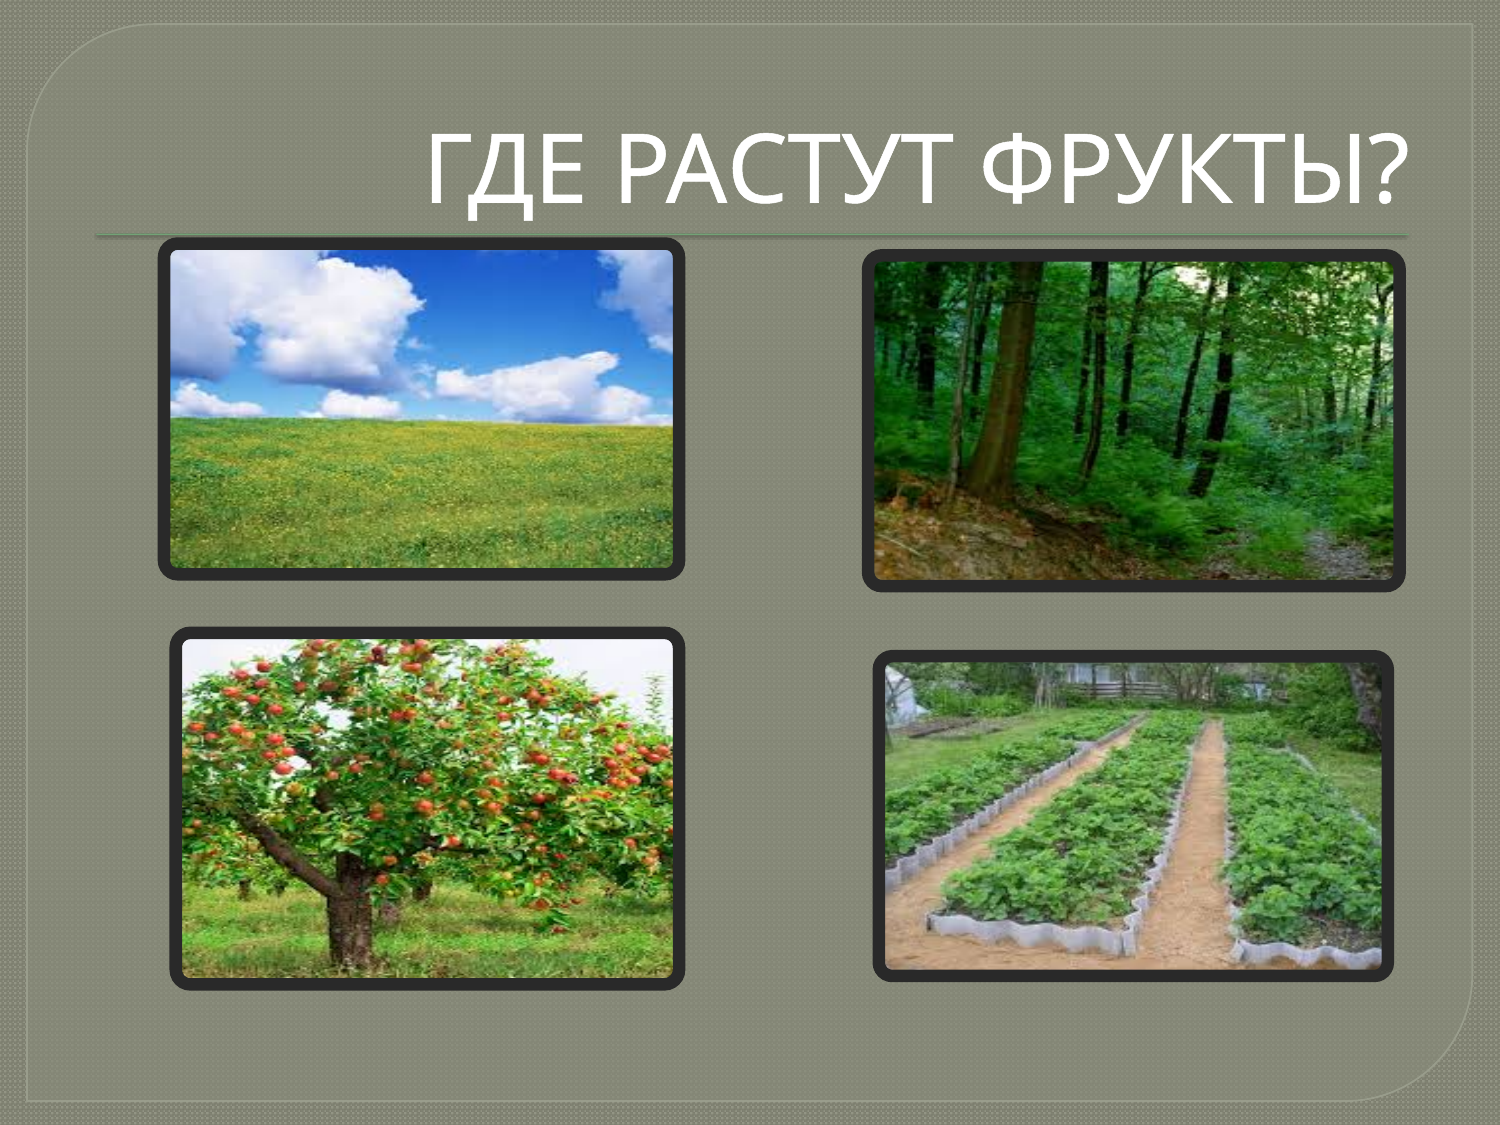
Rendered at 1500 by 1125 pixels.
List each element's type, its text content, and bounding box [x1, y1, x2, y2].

picture [867, 255, 1400, 587]
picture [175, 632, 680, 985]
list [163, 243, 680, 575]
picture [878, 656, 1389, 977]
title ГДЕ РАСТУТ ФРУКТЫ? [75, 41, 1425, 230]
